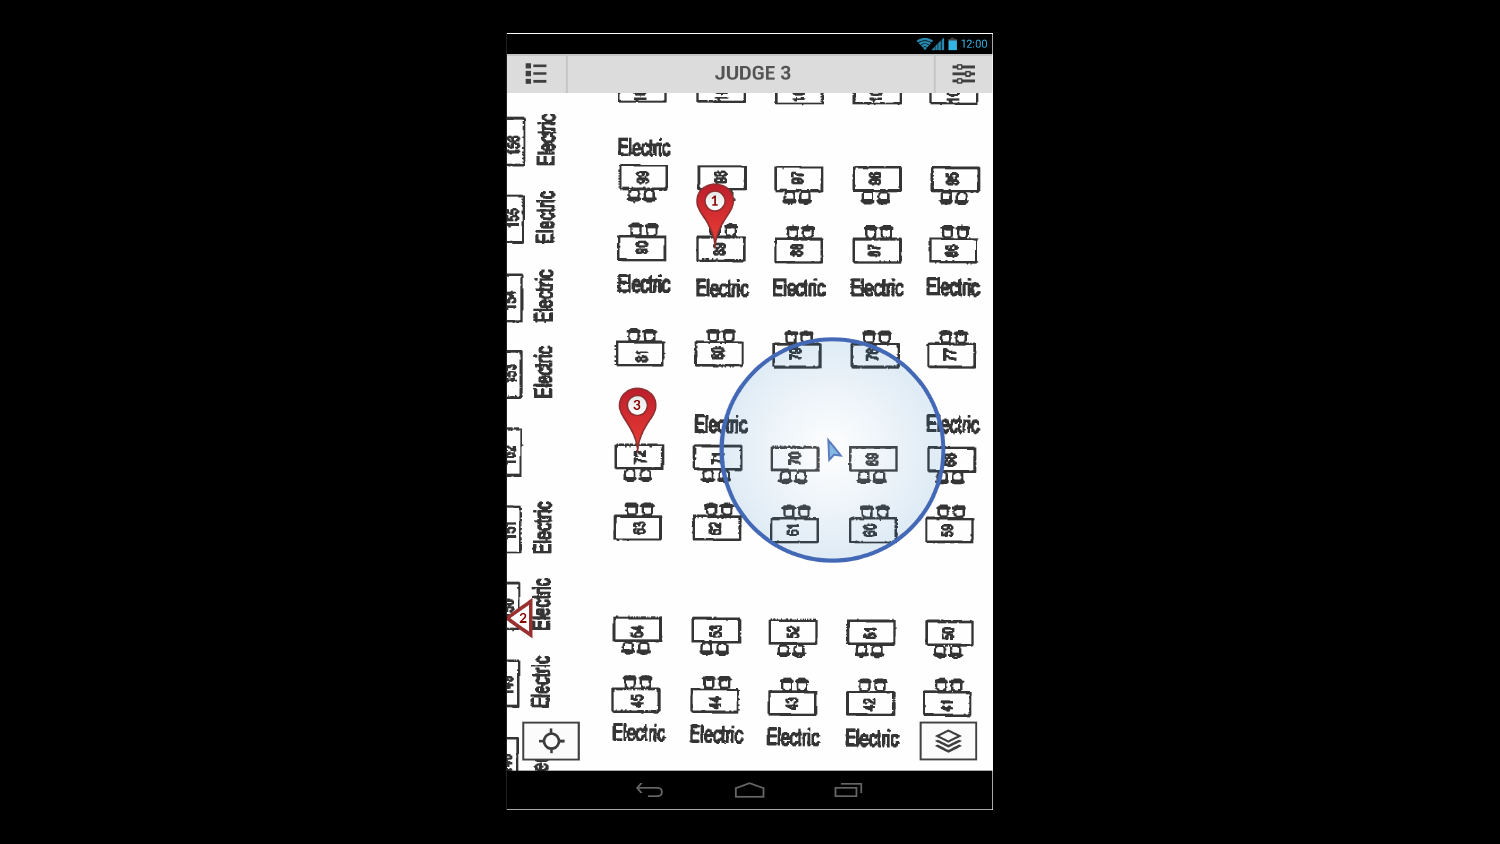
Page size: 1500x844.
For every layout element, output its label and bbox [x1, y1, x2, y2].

text_box [506, 33, 993, 811]
